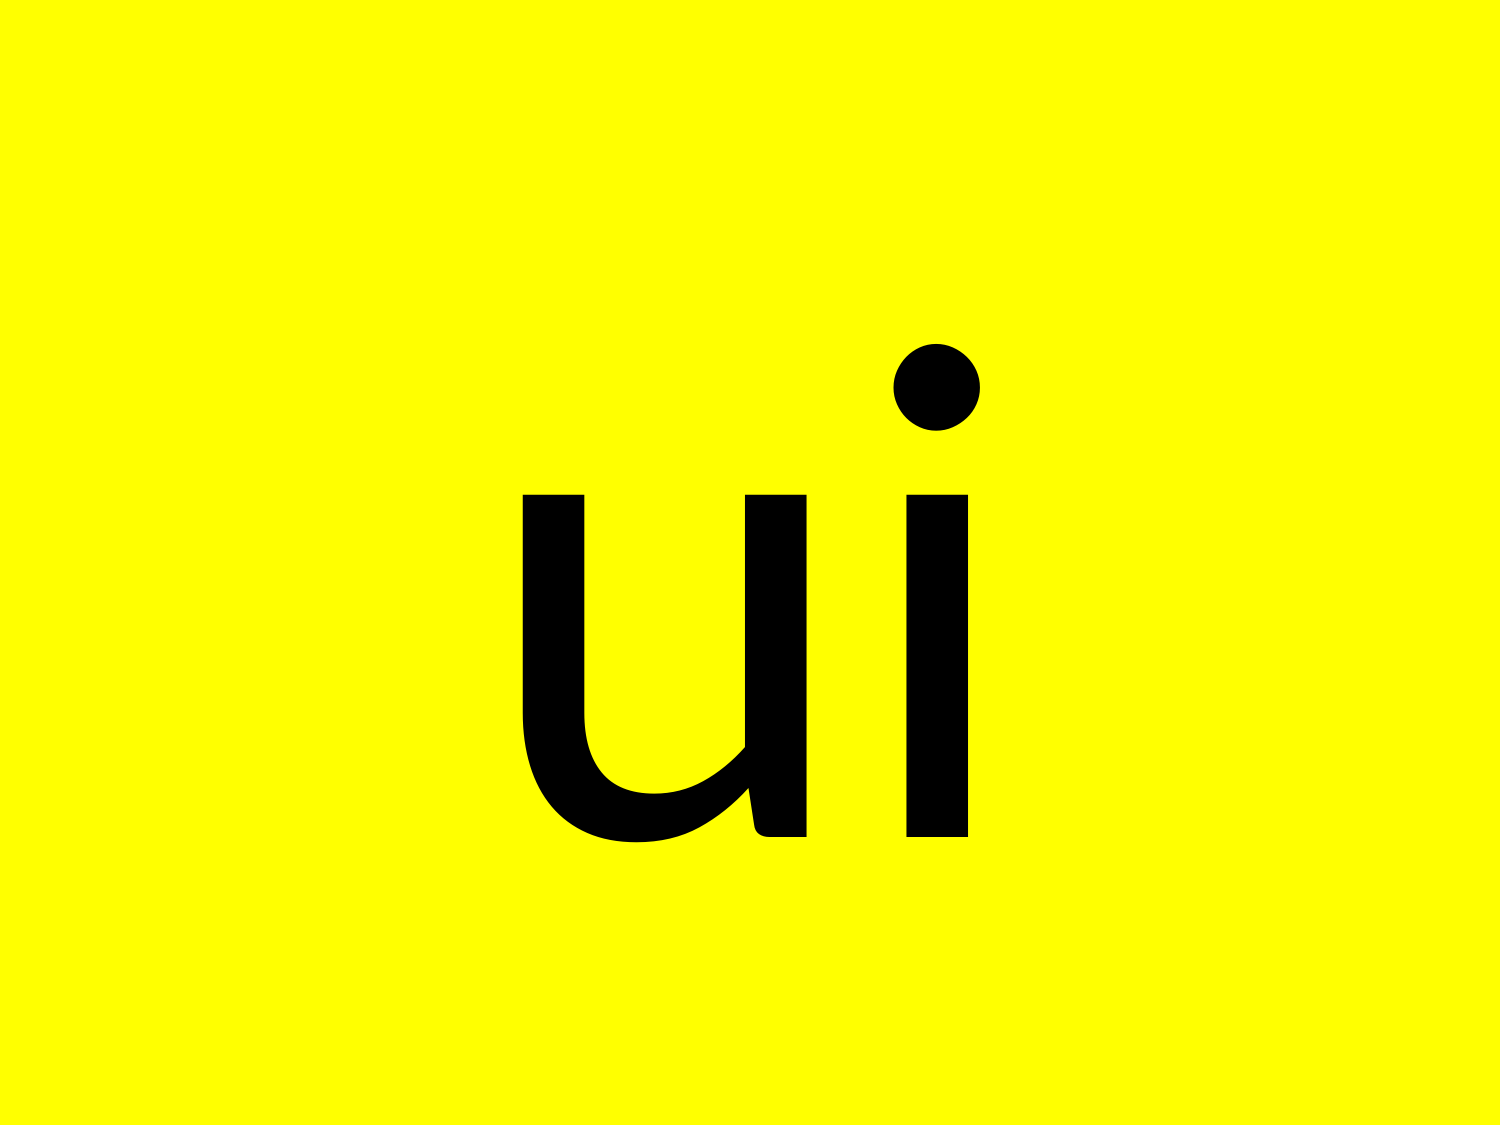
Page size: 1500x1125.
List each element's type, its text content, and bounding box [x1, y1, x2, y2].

title ui [112, 90, 1388, 1012]
